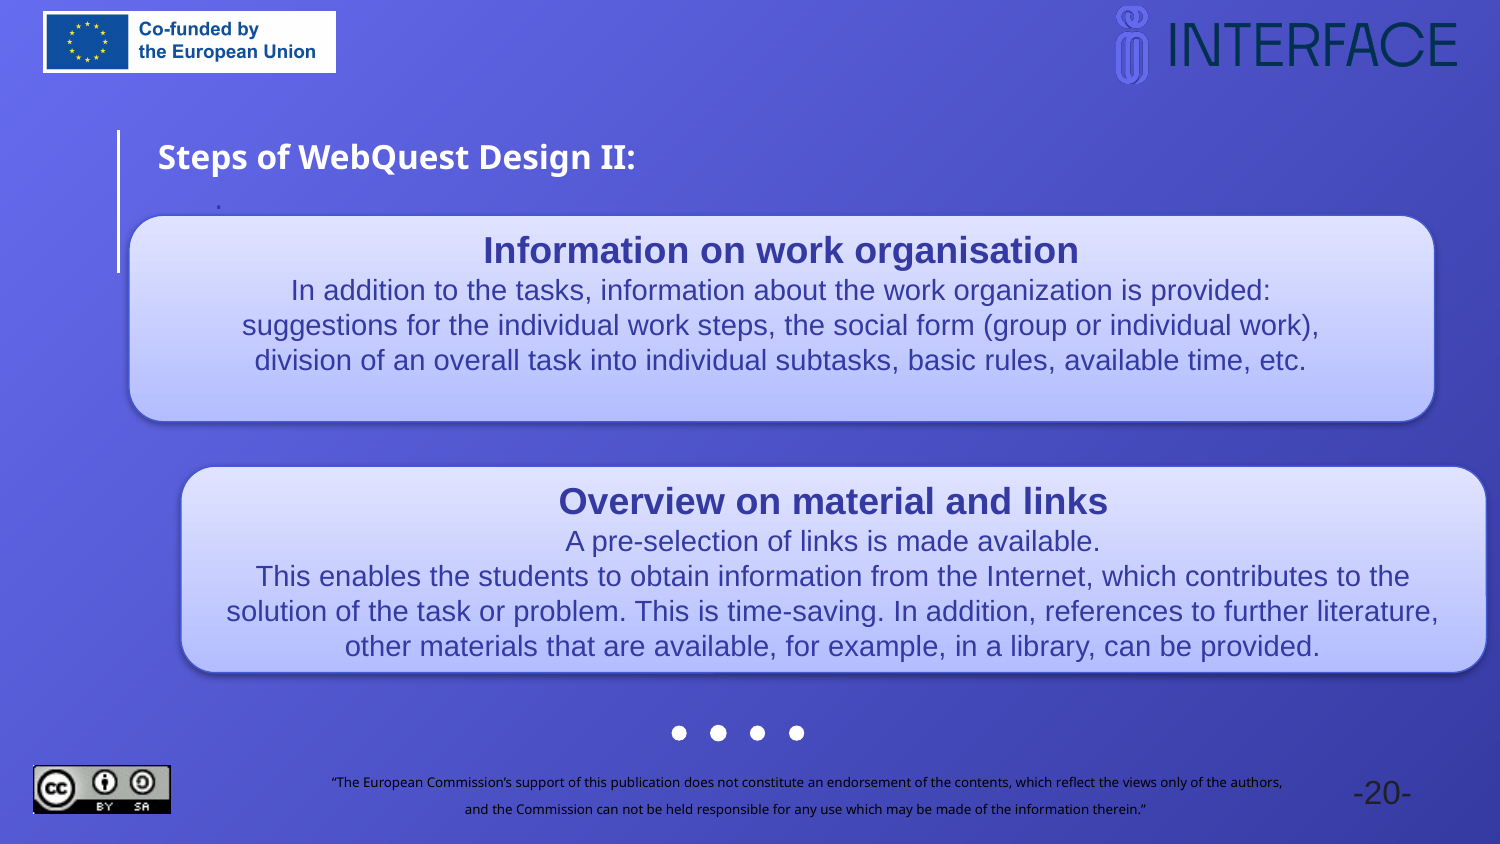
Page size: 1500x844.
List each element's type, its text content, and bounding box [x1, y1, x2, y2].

text_box Information on work organisation In addition to the tasks, information about the work organization is provided: suggestions for the individual work steps, the social form (group or individual work), division of an overall task into individual subtasks, basic rules, available time, etc. [1382, 215, 1435, 422]
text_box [671, 725, 805, 741]
picture [1116, 6, 1457, 84]
picture [33, 765, 171, 814]
subtitle Steps of WebQuest Design II: . [124, 121, 1382, 620]
text_box Overview on material and links A pre-selection of links is made available. This enables the students to obtain information from the Internet, which contributes to the solution of the task or problem. This is time-saving. In addition, references to further literature, other materials that are available, for example, in a library, can be provided. [180, 466, 1487, 673]
picture [43, 11, 336, 73]
